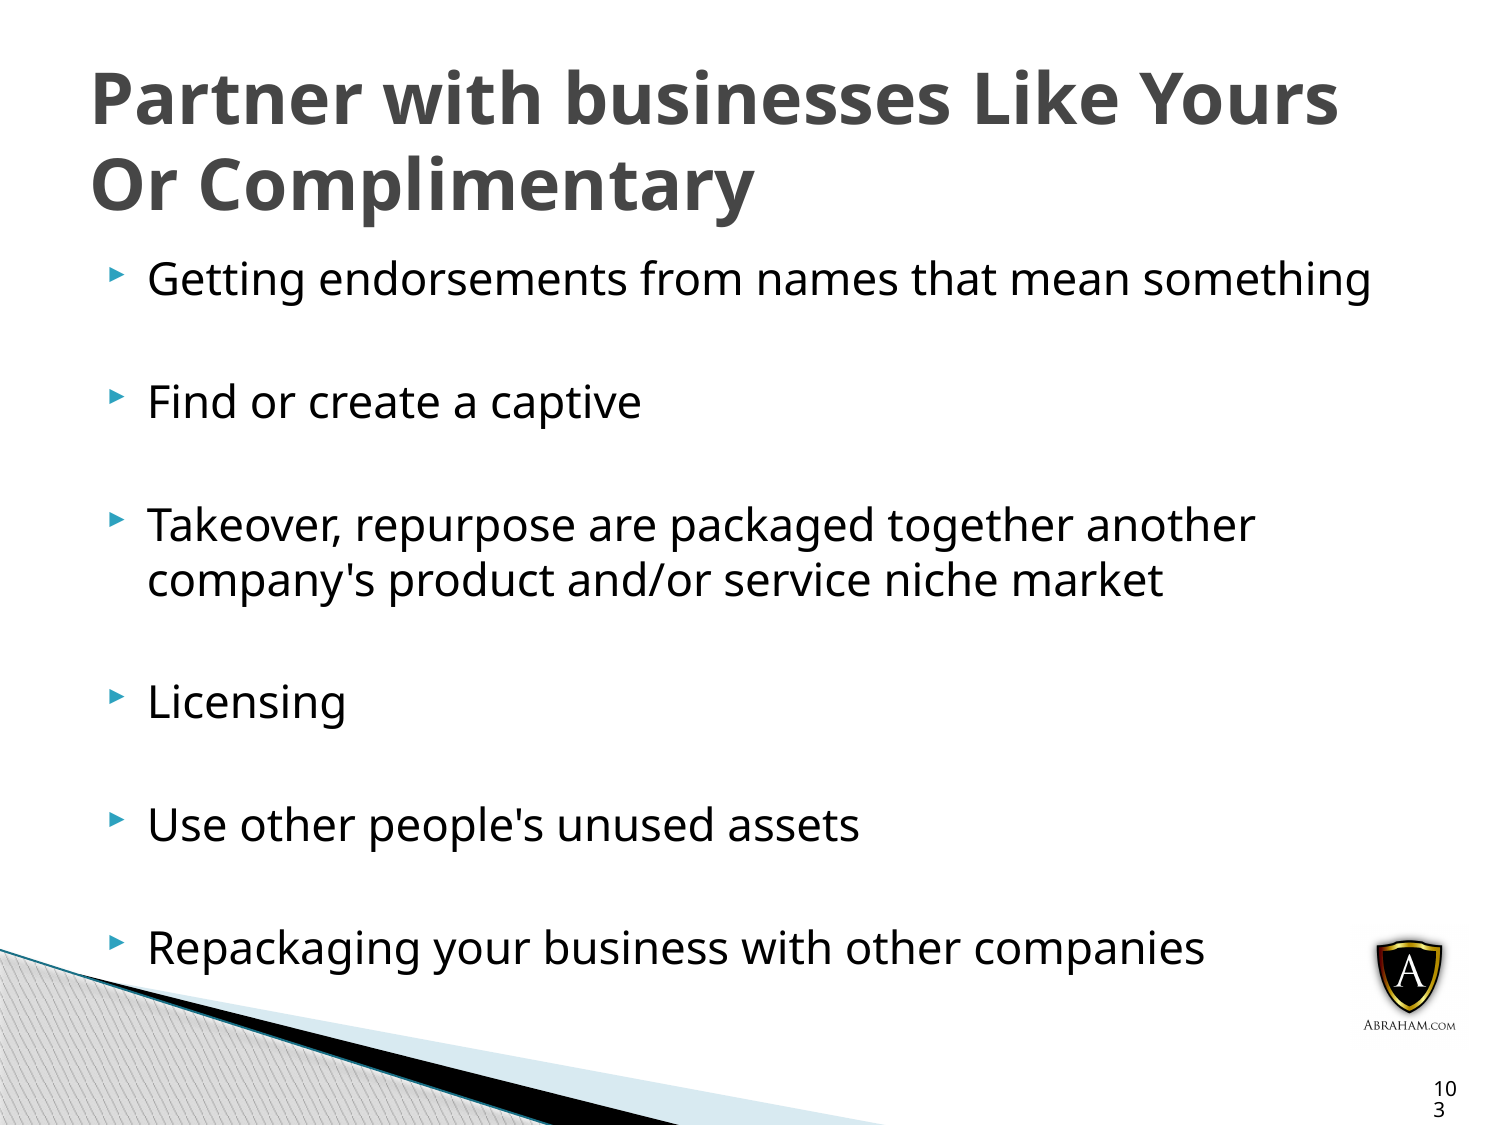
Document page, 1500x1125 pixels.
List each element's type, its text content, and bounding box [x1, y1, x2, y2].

title Partner with businesses Like Yours Or Complimentary [75, 45, 1425, 233]
list Getting endorsements from names that mean something Find or create a captive Takeover, repurpose are packaged together another company's product and/or service niche market Licensing Use other people's unused assets Repackaging your business with other companies [75, 243, 1425, 986]
picture [1349, 924, 1469, 1051]
slide_number 103 [1418, 1051, 1479, 1112]
